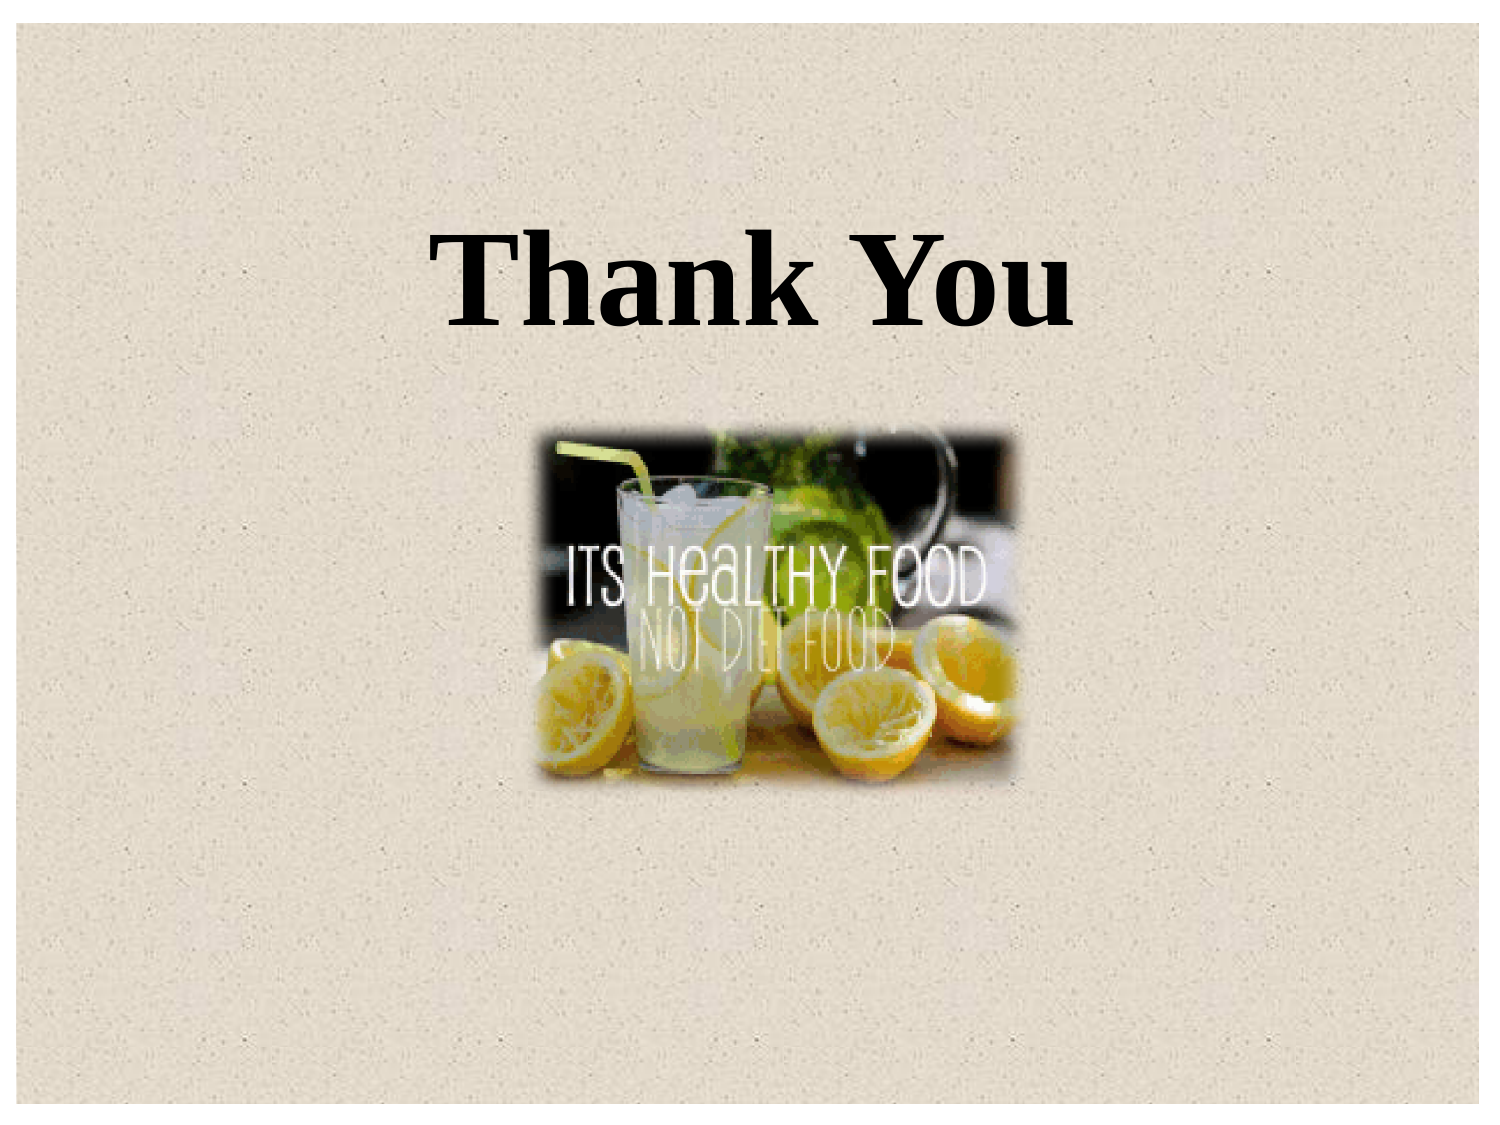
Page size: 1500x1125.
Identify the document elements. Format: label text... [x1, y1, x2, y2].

picture [16, 23, 1479, 1104]
text_box Thank You [379, 180, 1127, 361]
